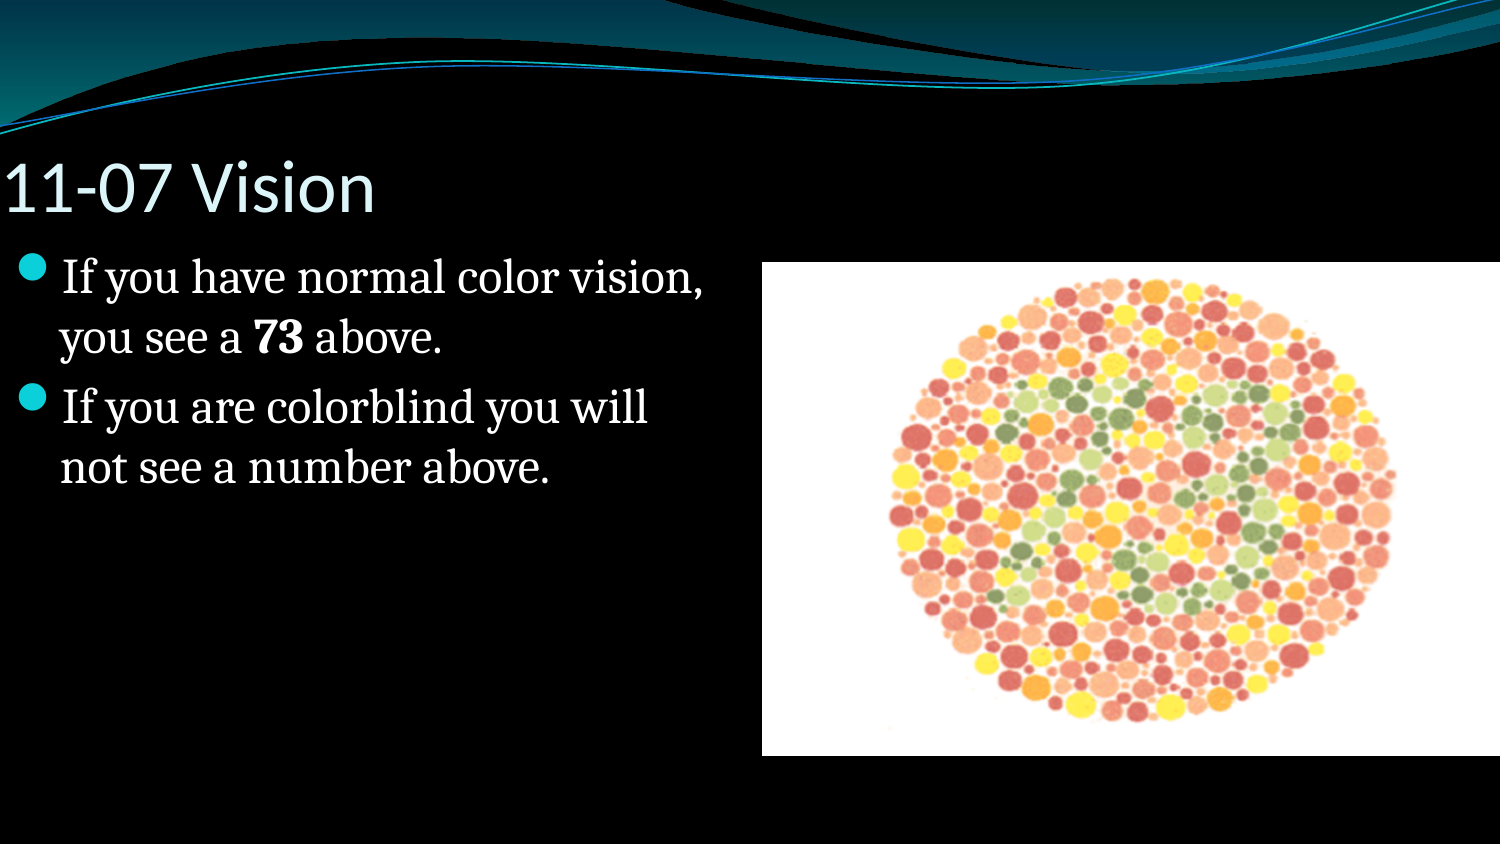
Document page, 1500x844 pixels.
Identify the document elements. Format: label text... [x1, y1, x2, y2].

title 11-07 Vision [0, 50, 1500, 228]
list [762, 261, 1500, 757]
list If you have normal color vision, you see a 73 above. If you are colorblind you will not see a number above. [0, 236, 738, 782]
